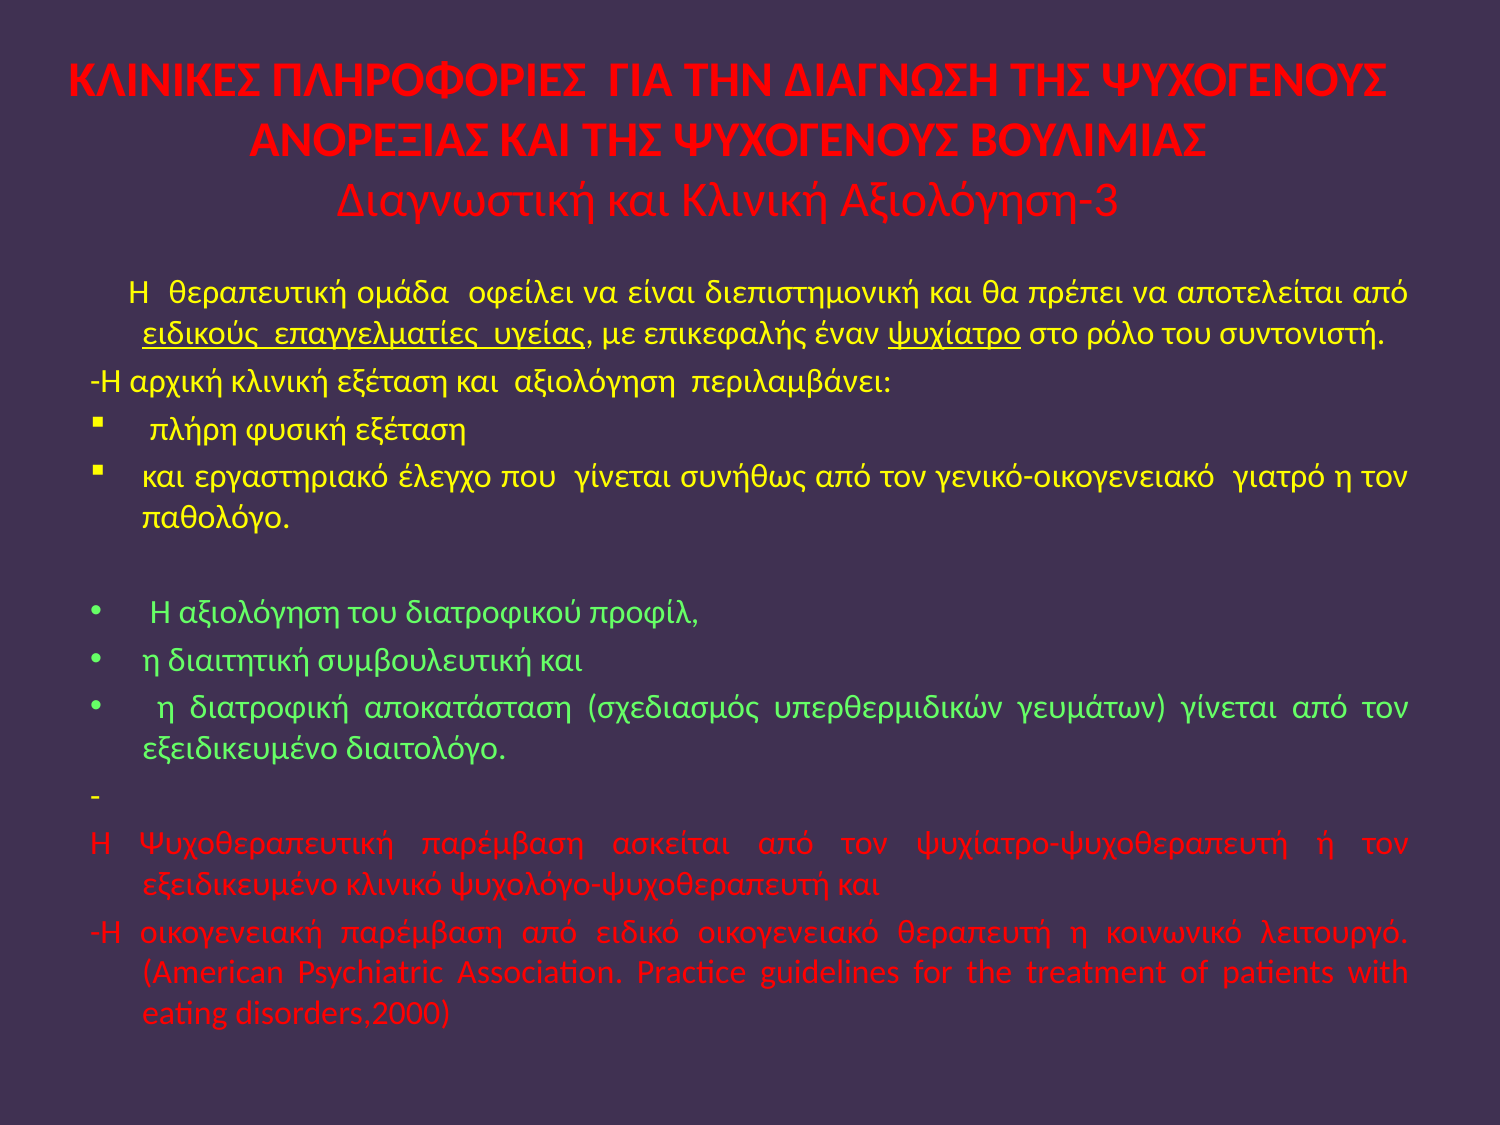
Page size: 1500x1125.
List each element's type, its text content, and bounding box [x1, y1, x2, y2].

list Η θεραπευτική ομάδα οφείλει να είναι διεπιστημονική και θα πρέπει να αποτελείται από ειδικούς επαγγελματίες υγείας, με επικεφαλής έναν ψυχίατρο στο ρόλο του συντονιστή. -Η αρχική κλινική εξέταση και αξιολόγηση περιλαμβάνει: πλήρη φυσική εξέταση και εργαστηριακό έλεγχο που γίνεται συνήθως από τον γενικό-οικογενειακό γιατρό η τον παθολόγο. Η αξιολόγηση του διατροφικού προφίλ, η διαιτητική συμβουλευτική και η διατροφική αποκατάσταση (σχεδιασμός υπερθερμιδικών γευμάτων) γίνεται από τον εξειδικευμένο διαιτολόγο. - Η Ψυχοθεραπευτική παρέμβαση ασκείται από τον ψυχίατρο-ψυχοθεραπευτή ή τον εξειδικευμένο κλινικό ψυχολόγο-ψυχοθεραπευτή και -Η οικογενειακή παρέμβαση από ειδικό οικογενειακό θεραπευτή η κοινωνικό λειτουργό.(American Psychiatric Association. Practice guidelines for the treatment of patients with eating disorders,2000) [75, 262, 1425, 1047]
title ΚΛΙΝΙΚΕΣ ΠΛΗΡΟΦΟΡΙΕΣ ΓΙΑ ΤΗΝ ΔΙΑΓΝΩΣΗ ΤΗΣ ΨΥΧΟΓΕΝΟΥΣ ΑΝΟΡΕΞΙΑΣ ΚΑΙ ΤΗΣ ΨΥΧΟΓΕΝΟΥΣ ΒΟΥΛΙΜΙΑΣ Διαγνωστική και Κλινική Αξιολόγηση-3 [53, 42, 1404, 231]
